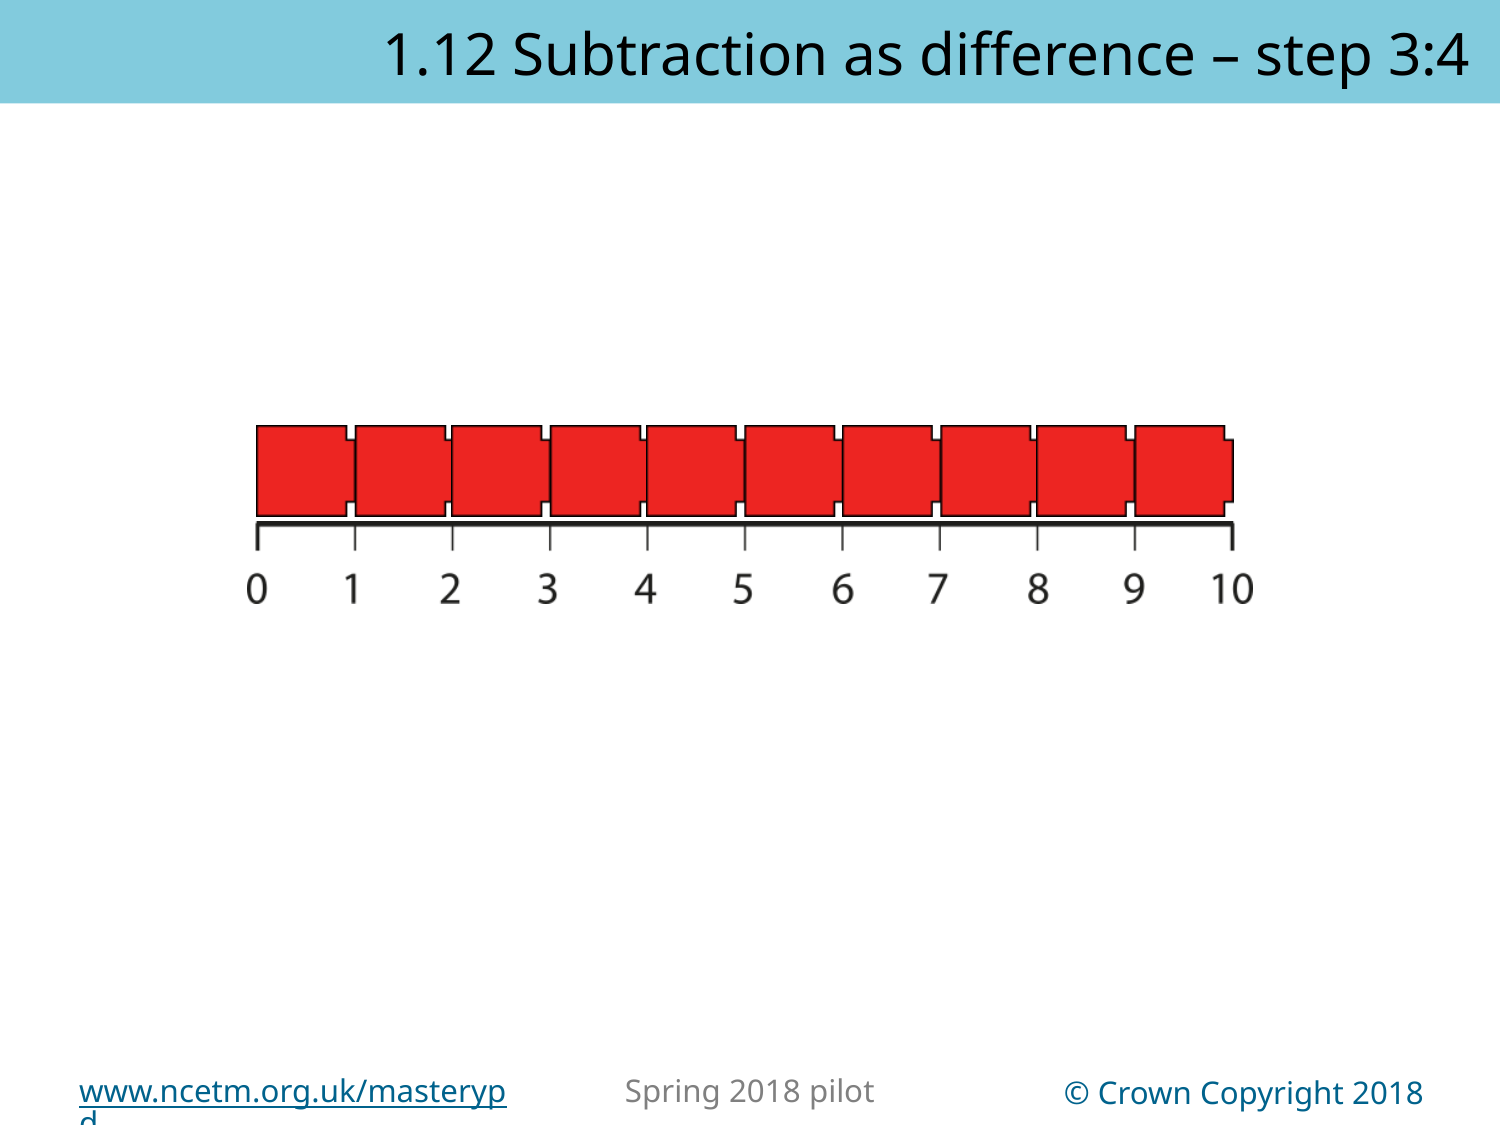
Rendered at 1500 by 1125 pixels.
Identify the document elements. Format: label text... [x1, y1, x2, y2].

picture [256, 425, 1235, 517]
picture [247, 521, 1253, 604]
list 1.12 Subtraction as difference – step 3:4 [0, 0, 1500, 104]
